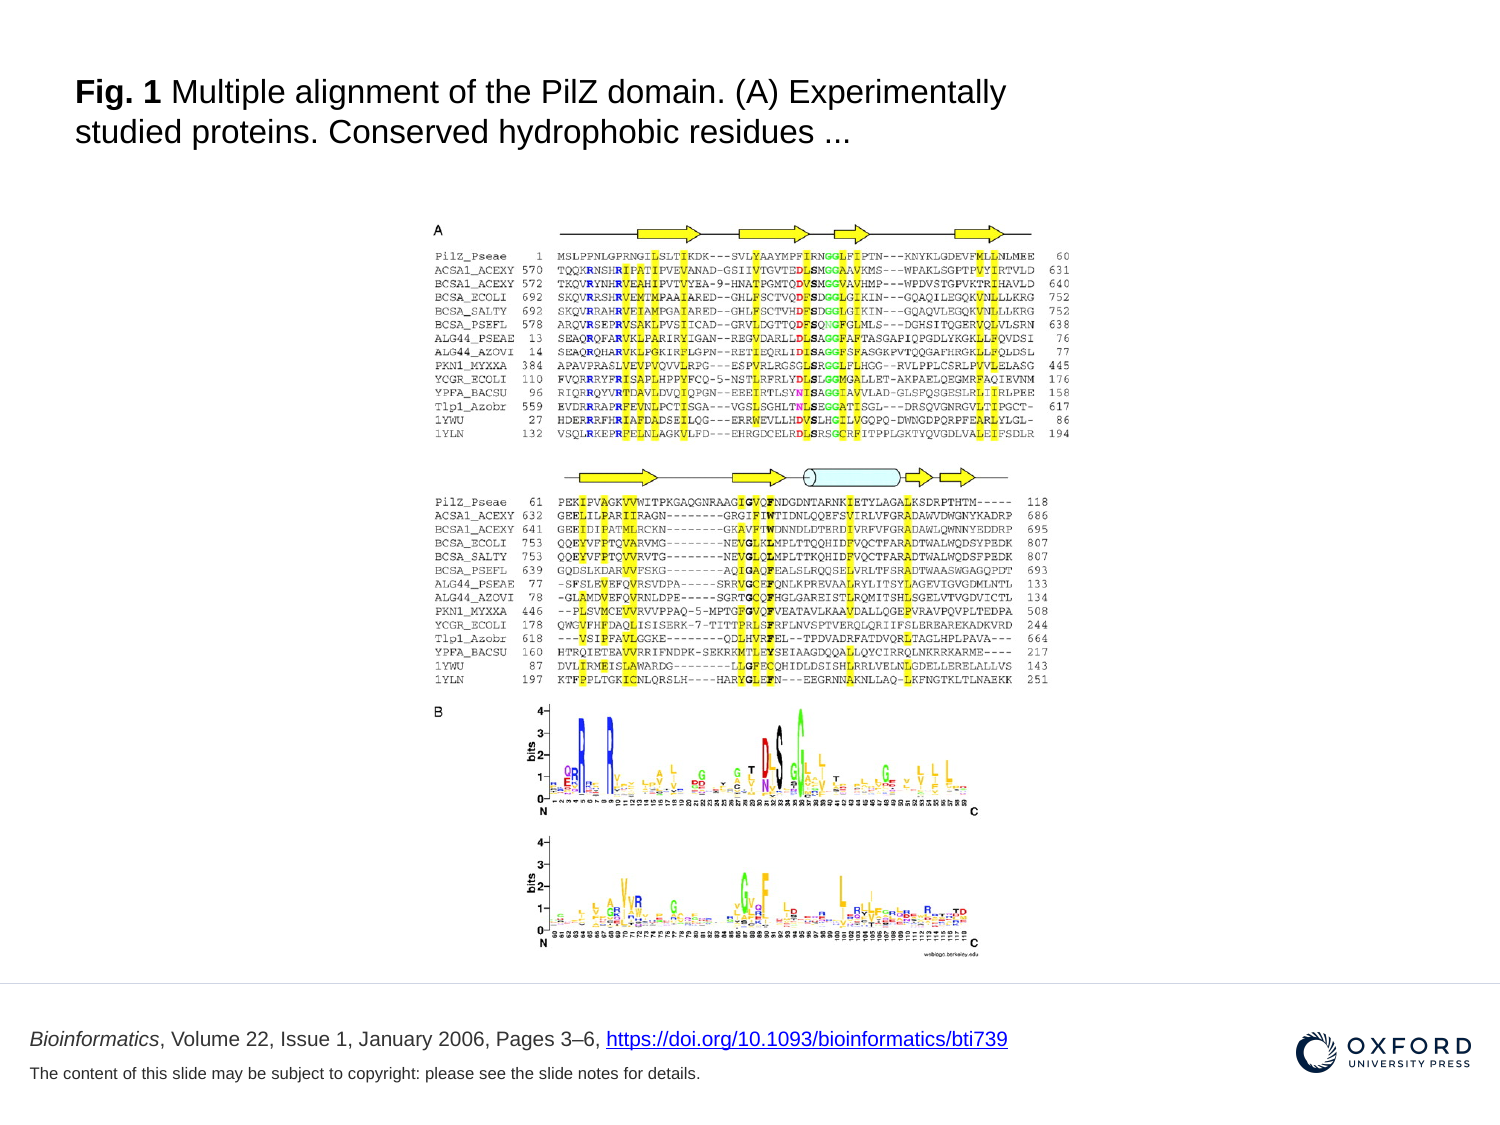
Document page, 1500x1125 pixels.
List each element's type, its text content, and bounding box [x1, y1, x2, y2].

picture [1296, 1032, 1471, 1073]
title Fig. 1 Multiple alignment of the PilZ domain. (A) Experimentally studied proteins. Conserved hydrophobic residues ... [75, 69, 1078, 171]
footer Bioinformatics, Volume 22, Issue 1, January 2006, Pages 3–6, https://doi.org/10.1093/bioinformatics/bti739 The content of this slide may be subject to copyright: please see the slide notes for details. [0, 983, 1260, 1125]
picture [433, 224, 1069, 957]
